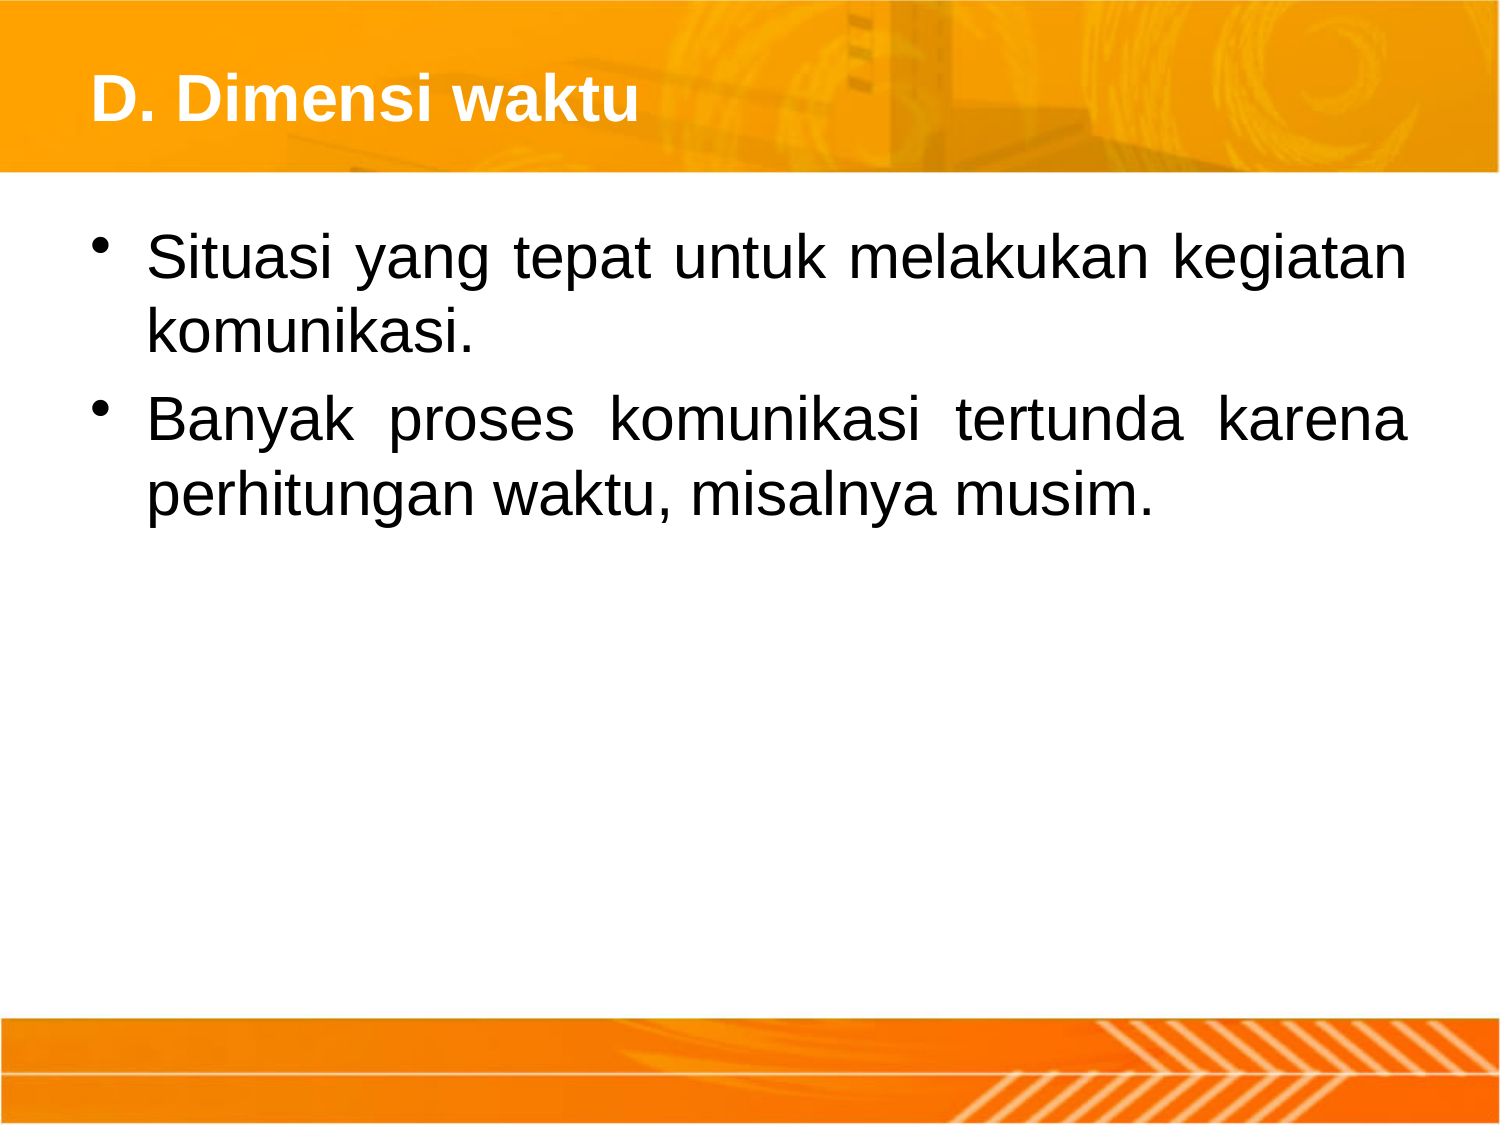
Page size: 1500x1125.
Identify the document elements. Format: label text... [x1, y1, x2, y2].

list Situasi yang tepat untuk melakukan kegiatan komunikasi. Banyak proses komunikasi tertunda karena perhitungan waktu, misalnya musim. [74, 207, 1426, 1006]
title D. Dimensi waktu [74, 18, 1426, 172]
picture [0, 0, 1500, 1125]
